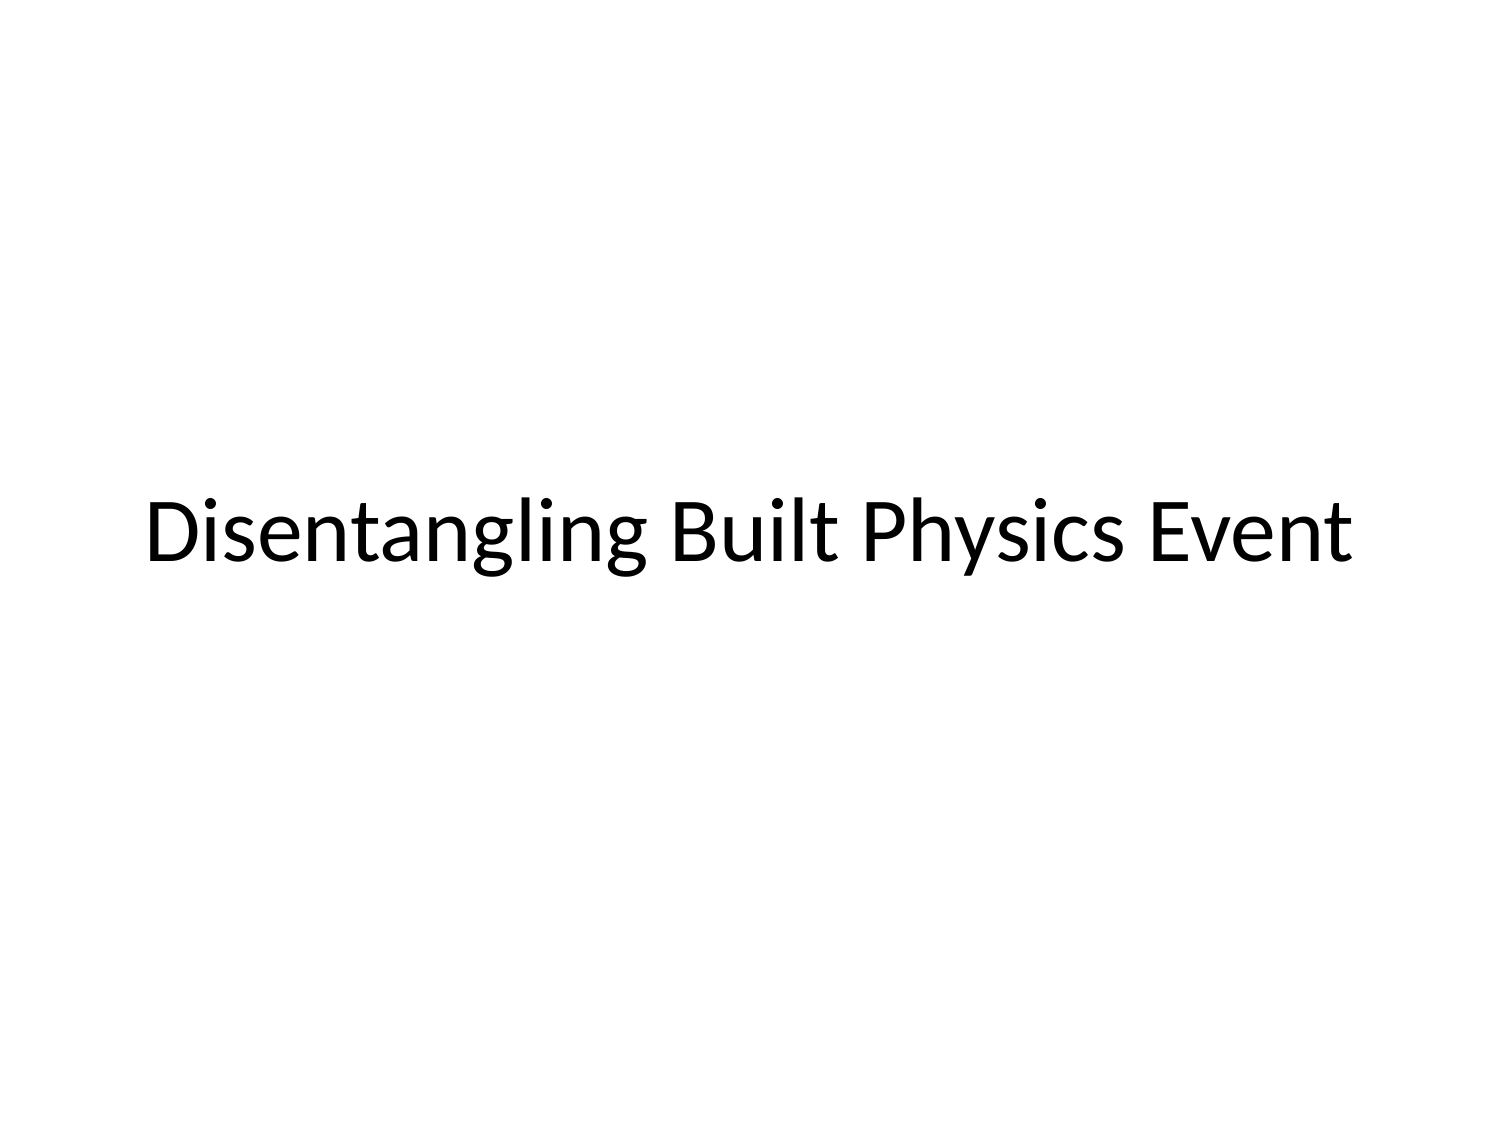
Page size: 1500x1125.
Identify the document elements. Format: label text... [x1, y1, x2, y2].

text_box Disentangling Built Physics Event [112, 462, 1388, 704]
